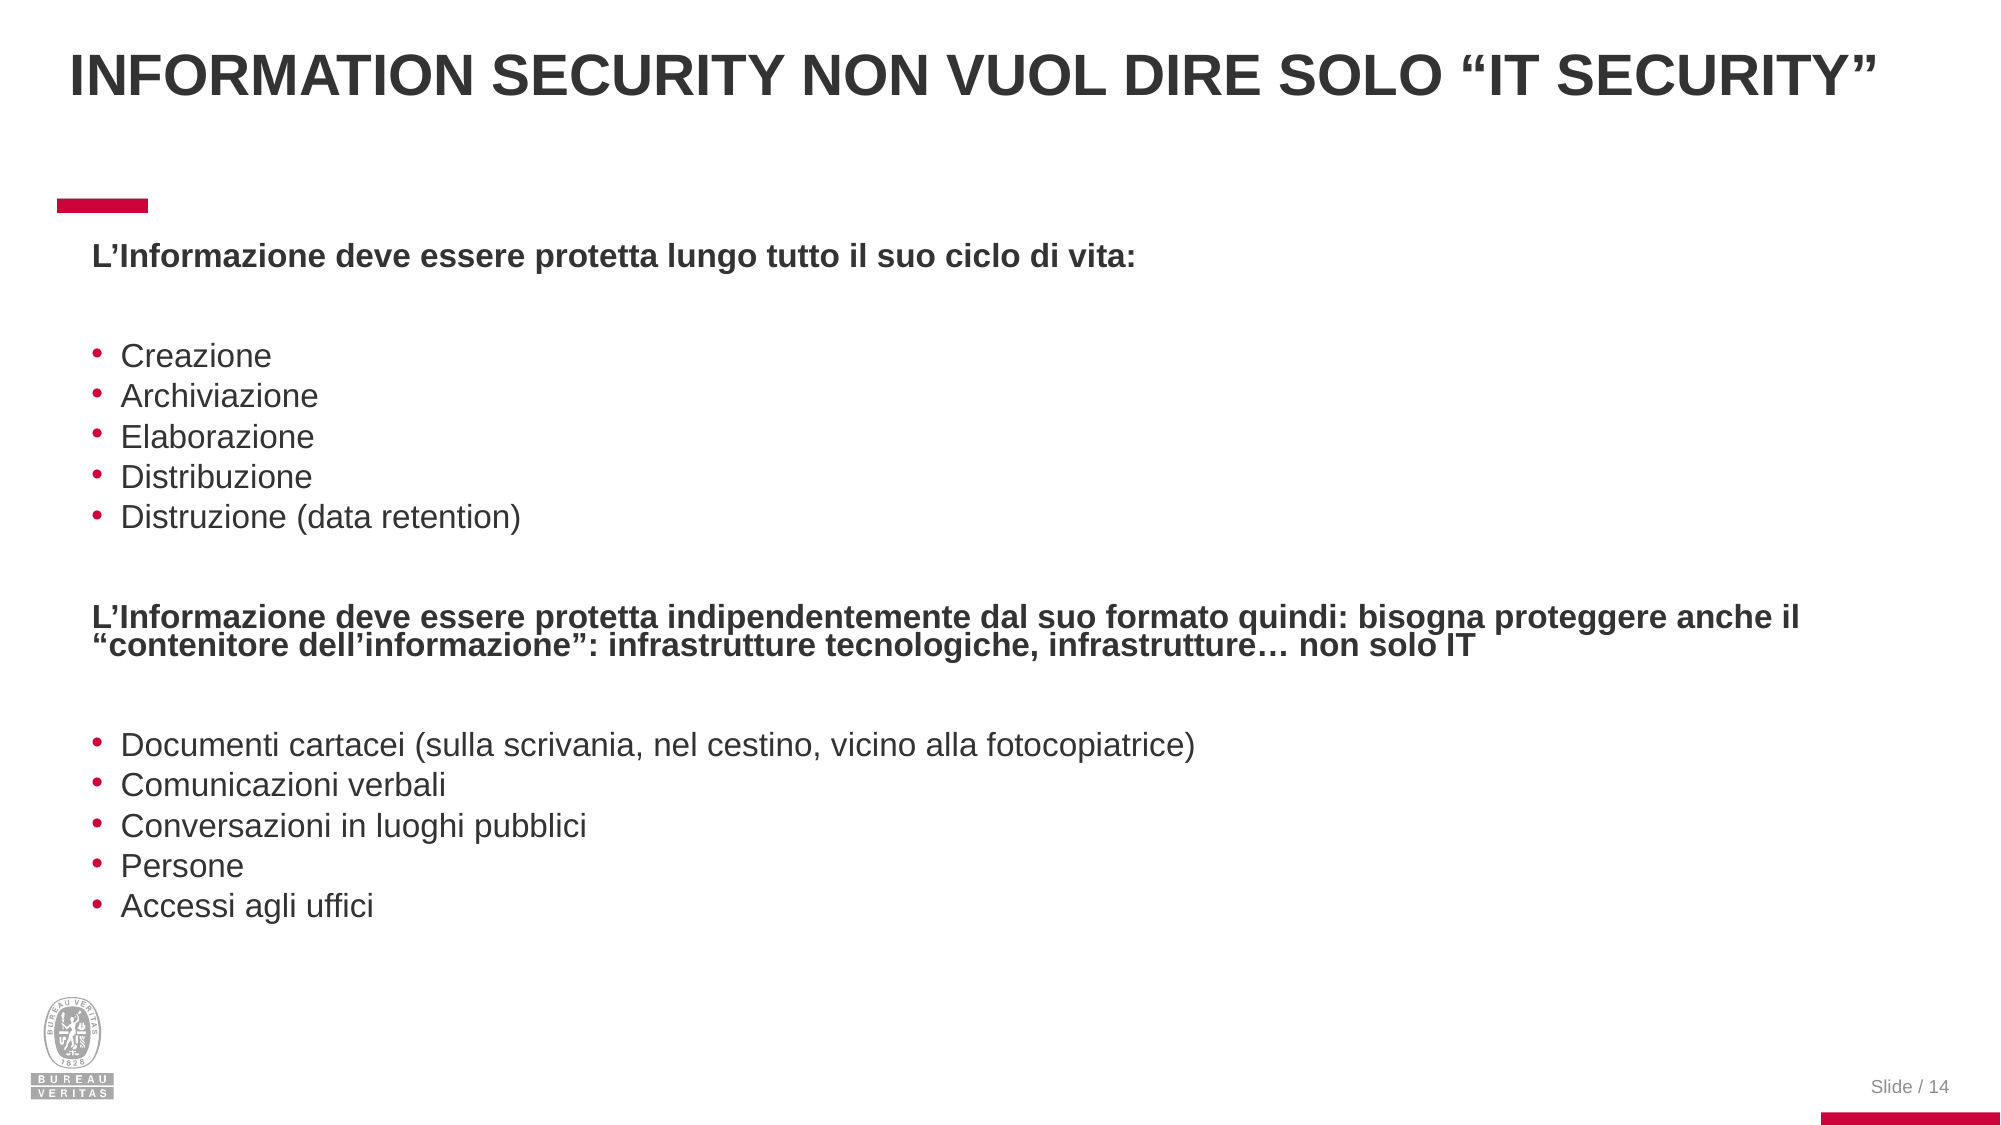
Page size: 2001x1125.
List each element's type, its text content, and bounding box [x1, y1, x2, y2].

list L’Informazione deve essere protetta lungo tutto il suo ciclo di vita: Creazione Archiviazione Elaborazione Distribuzione Distruzione (data retention) L’Informazione deve essere protetta indipendentemente dal suo formato quindi: bisogna proteggere anche il “contenitore dell’informazione”: infrastrutture tecnologiche, infrastrutture… non solo IT Documenti cartacei (sulla scrivania, nel cestino, vicino alla fotocopiatrice) Comunicazioni verbali Conversazioni in luoghi pubblici Persone Accessi agli uffici [76, 237, 1975, 986]
slide_number Slide / 14 [1849, 1074, 1972, 1098]
title Information Security non vuol dire SOLO “IT Security” [55, 27, 1945, 213]
